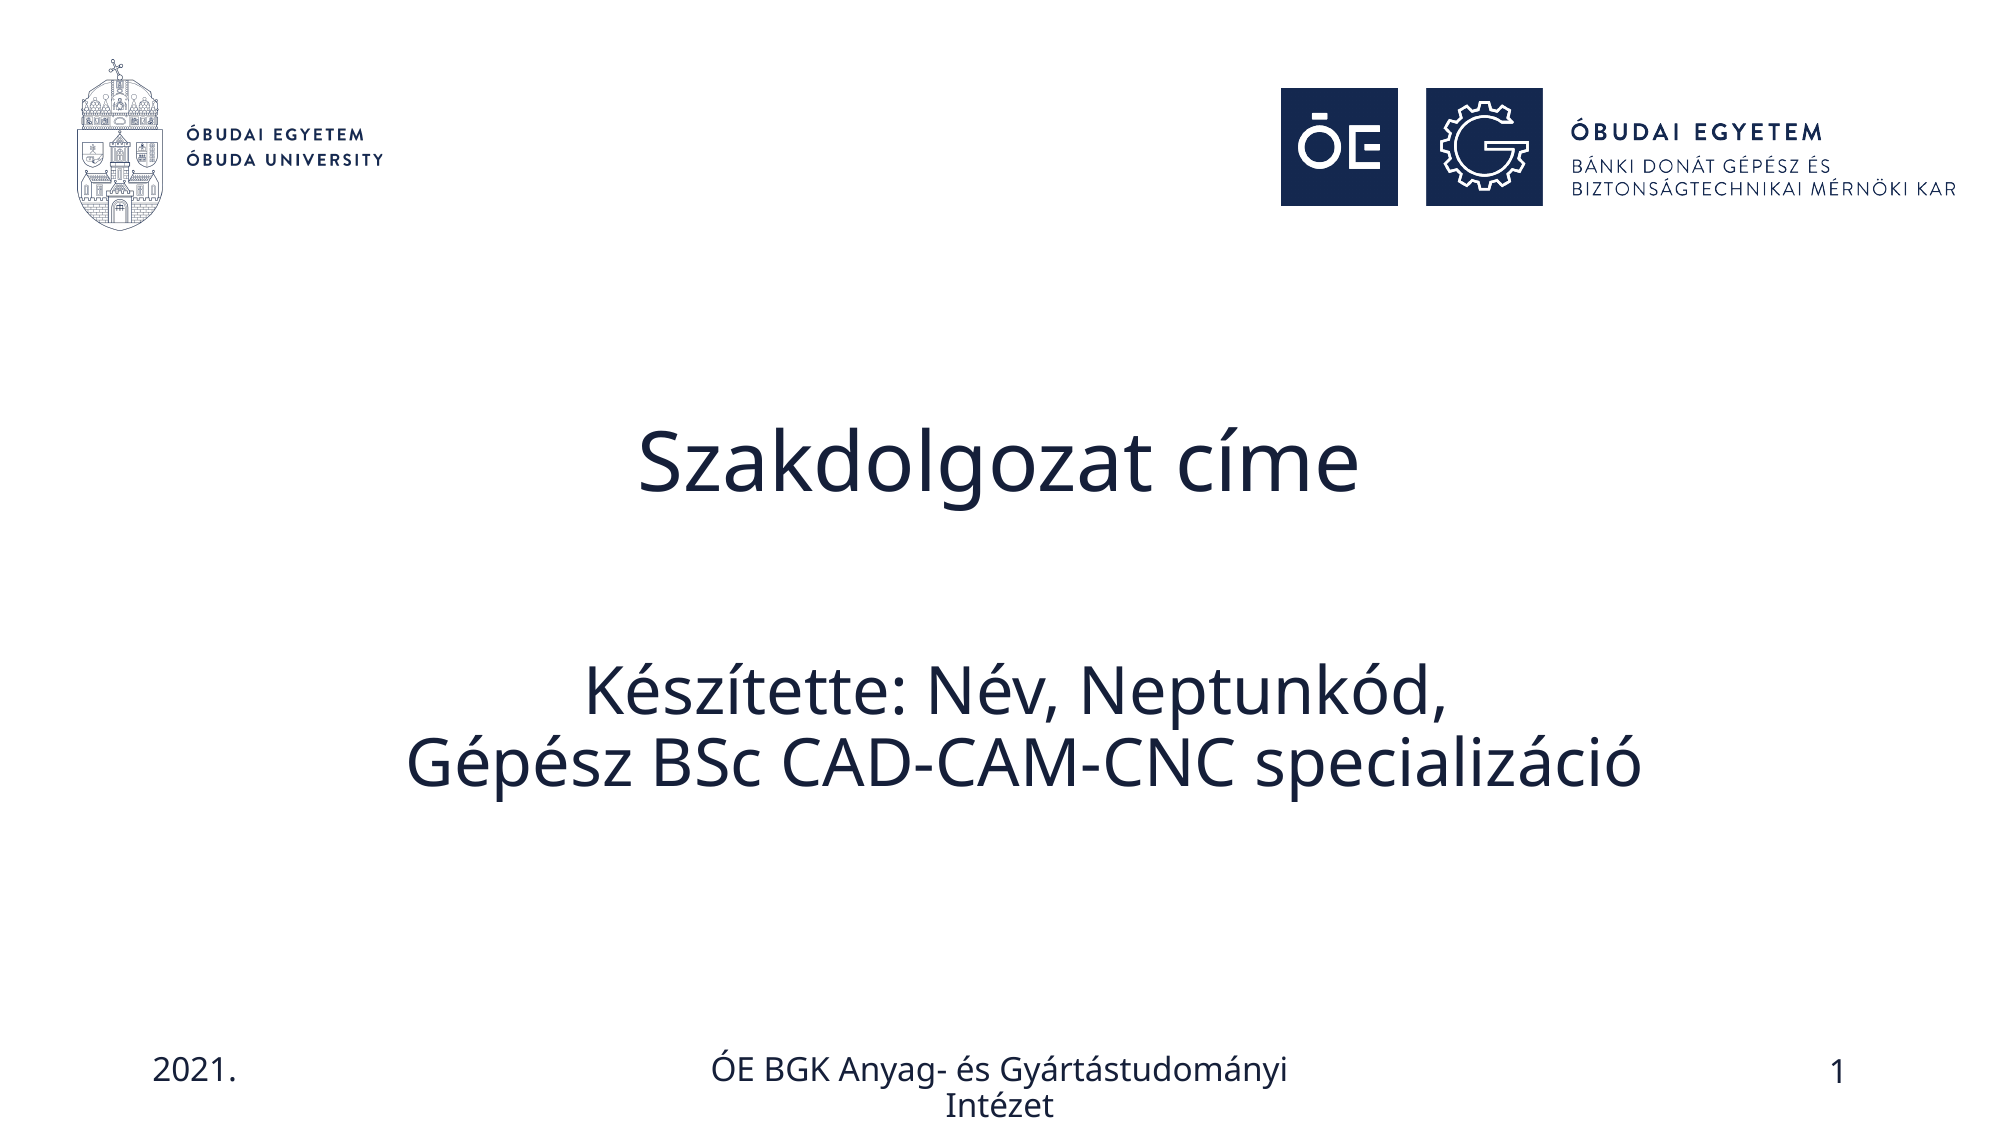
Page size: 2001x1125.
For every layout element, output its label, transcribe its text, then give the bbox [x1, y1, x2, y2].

picture [1281, 88, 1955, 206]
list 2021. [137, 1045, 512, 1090]
list ÓE BGK Anyag- és Gyártástudományi Intézet [693, 1045, 1307, 1090]
list 1 [1488, 1043, 1863, 1088]
text_box Készítette: Név, Neptunkód, Gépész BSc CAD-CAM-CNC specializáció [189, 596, 1863, 861]
title Szakdolgozat címe [137, 371, 1863, 557]
